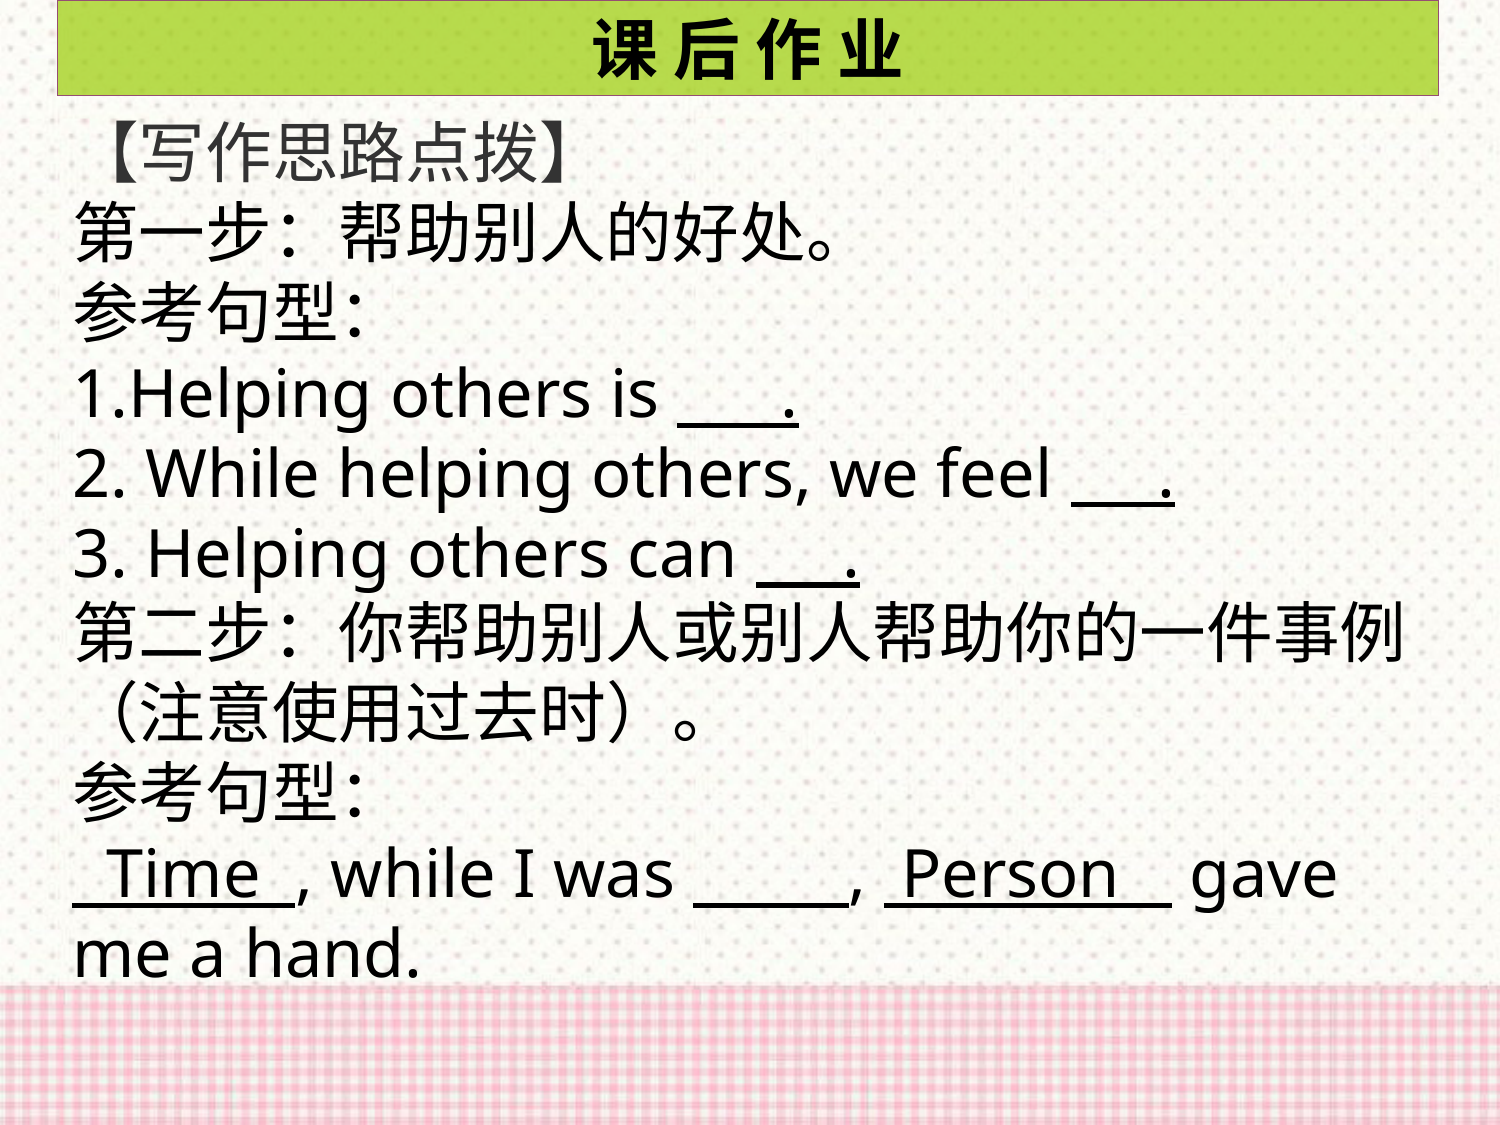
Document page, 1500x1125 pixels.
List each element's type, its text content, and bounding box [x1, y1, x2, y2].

text_box 【写作思路点拨】 第一步：帮助别人的好处。 参考句型： 1.Helping others is . 2. While helping others, we feel . 3. Helping others can . 第二步：你帮助别人或别人帮助你的一件事例（注意使用过去时）。 参考句型： Time , while I was , Person gave me a hand. [57, 103, 1457, 998]
picture [0, 0, 1500, 1125]
text_box 课 后 作 业 [57, 0, 1439, 96]
